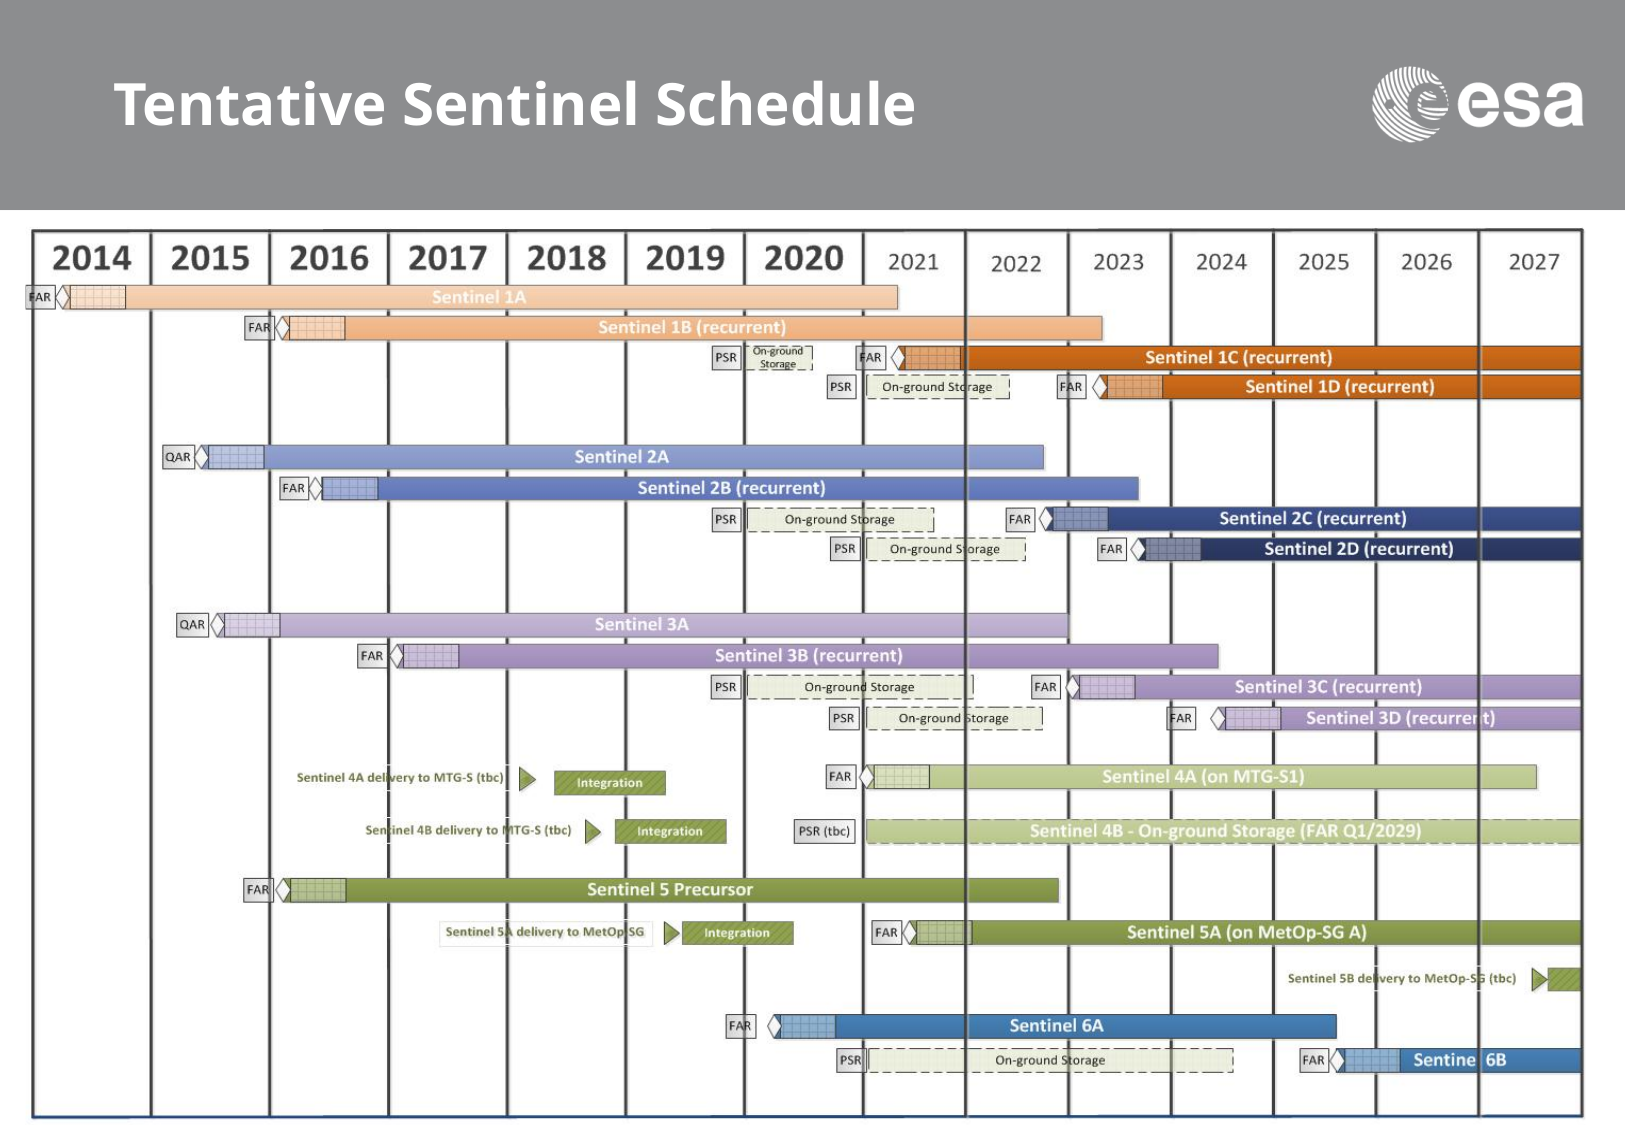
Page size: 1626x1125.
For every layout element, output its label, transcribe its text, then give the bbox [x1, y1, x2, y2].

picture [0, 221, 1625, 1125]
picture [0, 0, 1625, 214]
title Tentative Sentinel Schedule [98, 66, 1299, 137]
